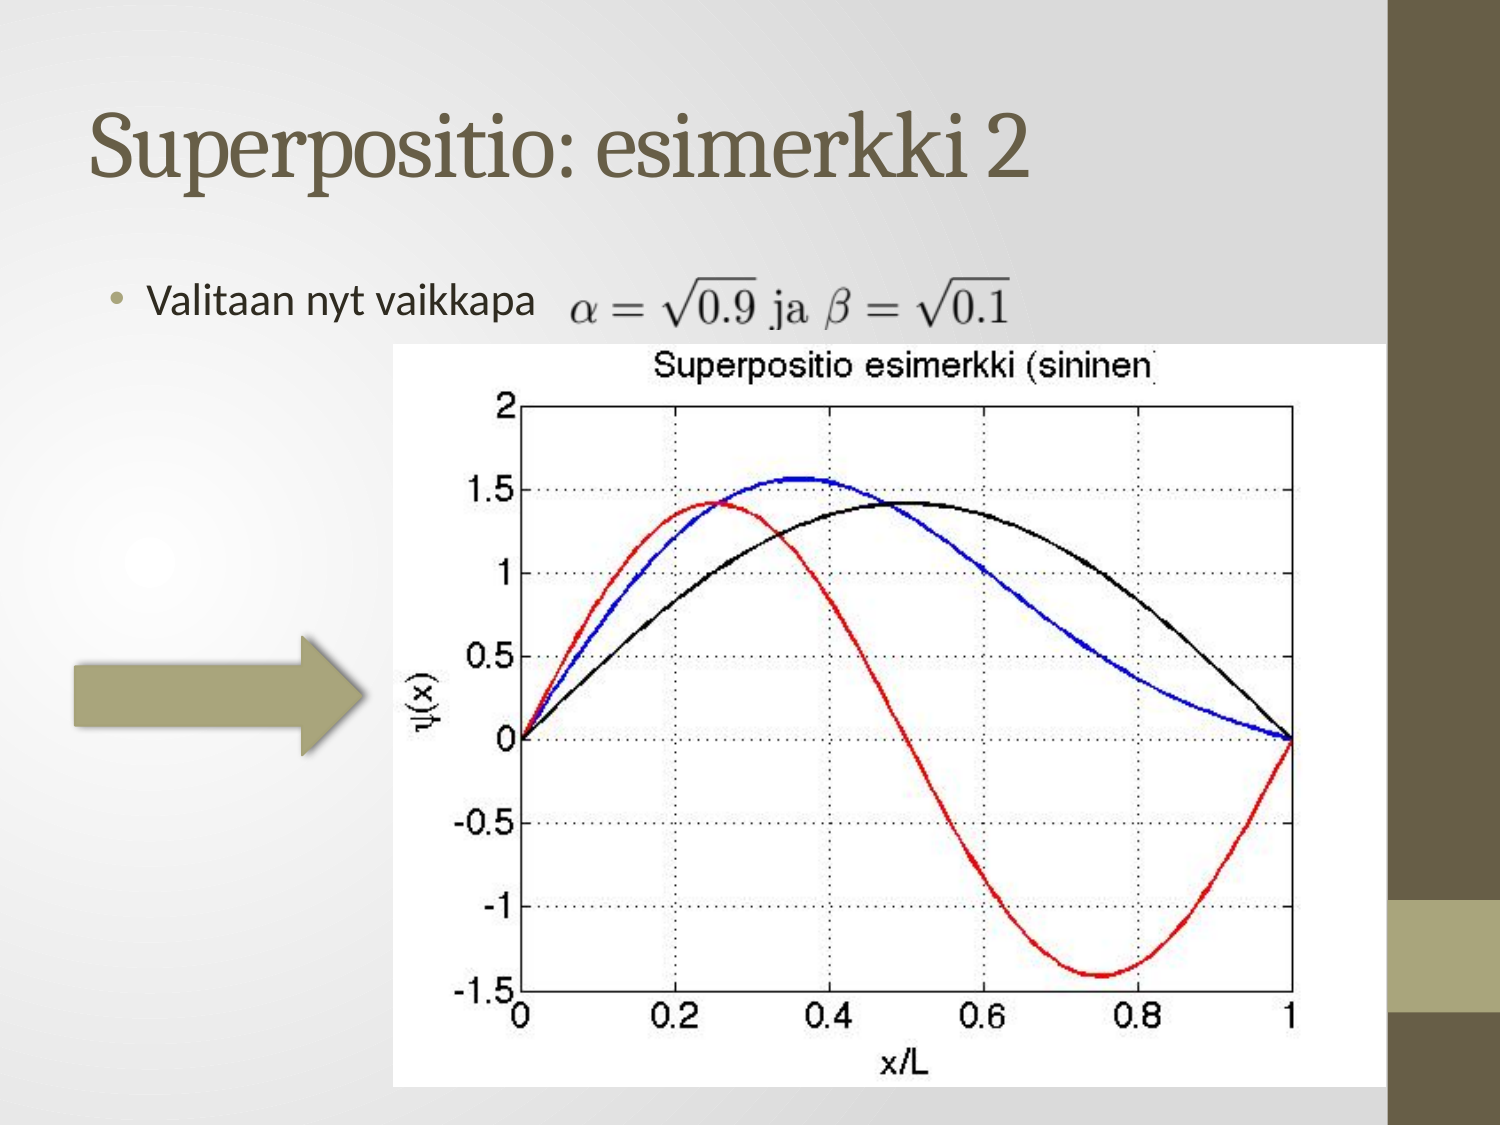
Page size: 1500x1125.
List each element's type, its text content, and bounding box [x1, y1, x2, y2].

picture [392, 343, 1386, 1087]
picture [569, 277, 1011, 331]
title Superpositio: esimerkki 2 [75, 45, 1325, 233]
list Valitaan nyt vaikkapa [75, 262, 1325, 1050]
text_box [73, 635, 363, 757]
